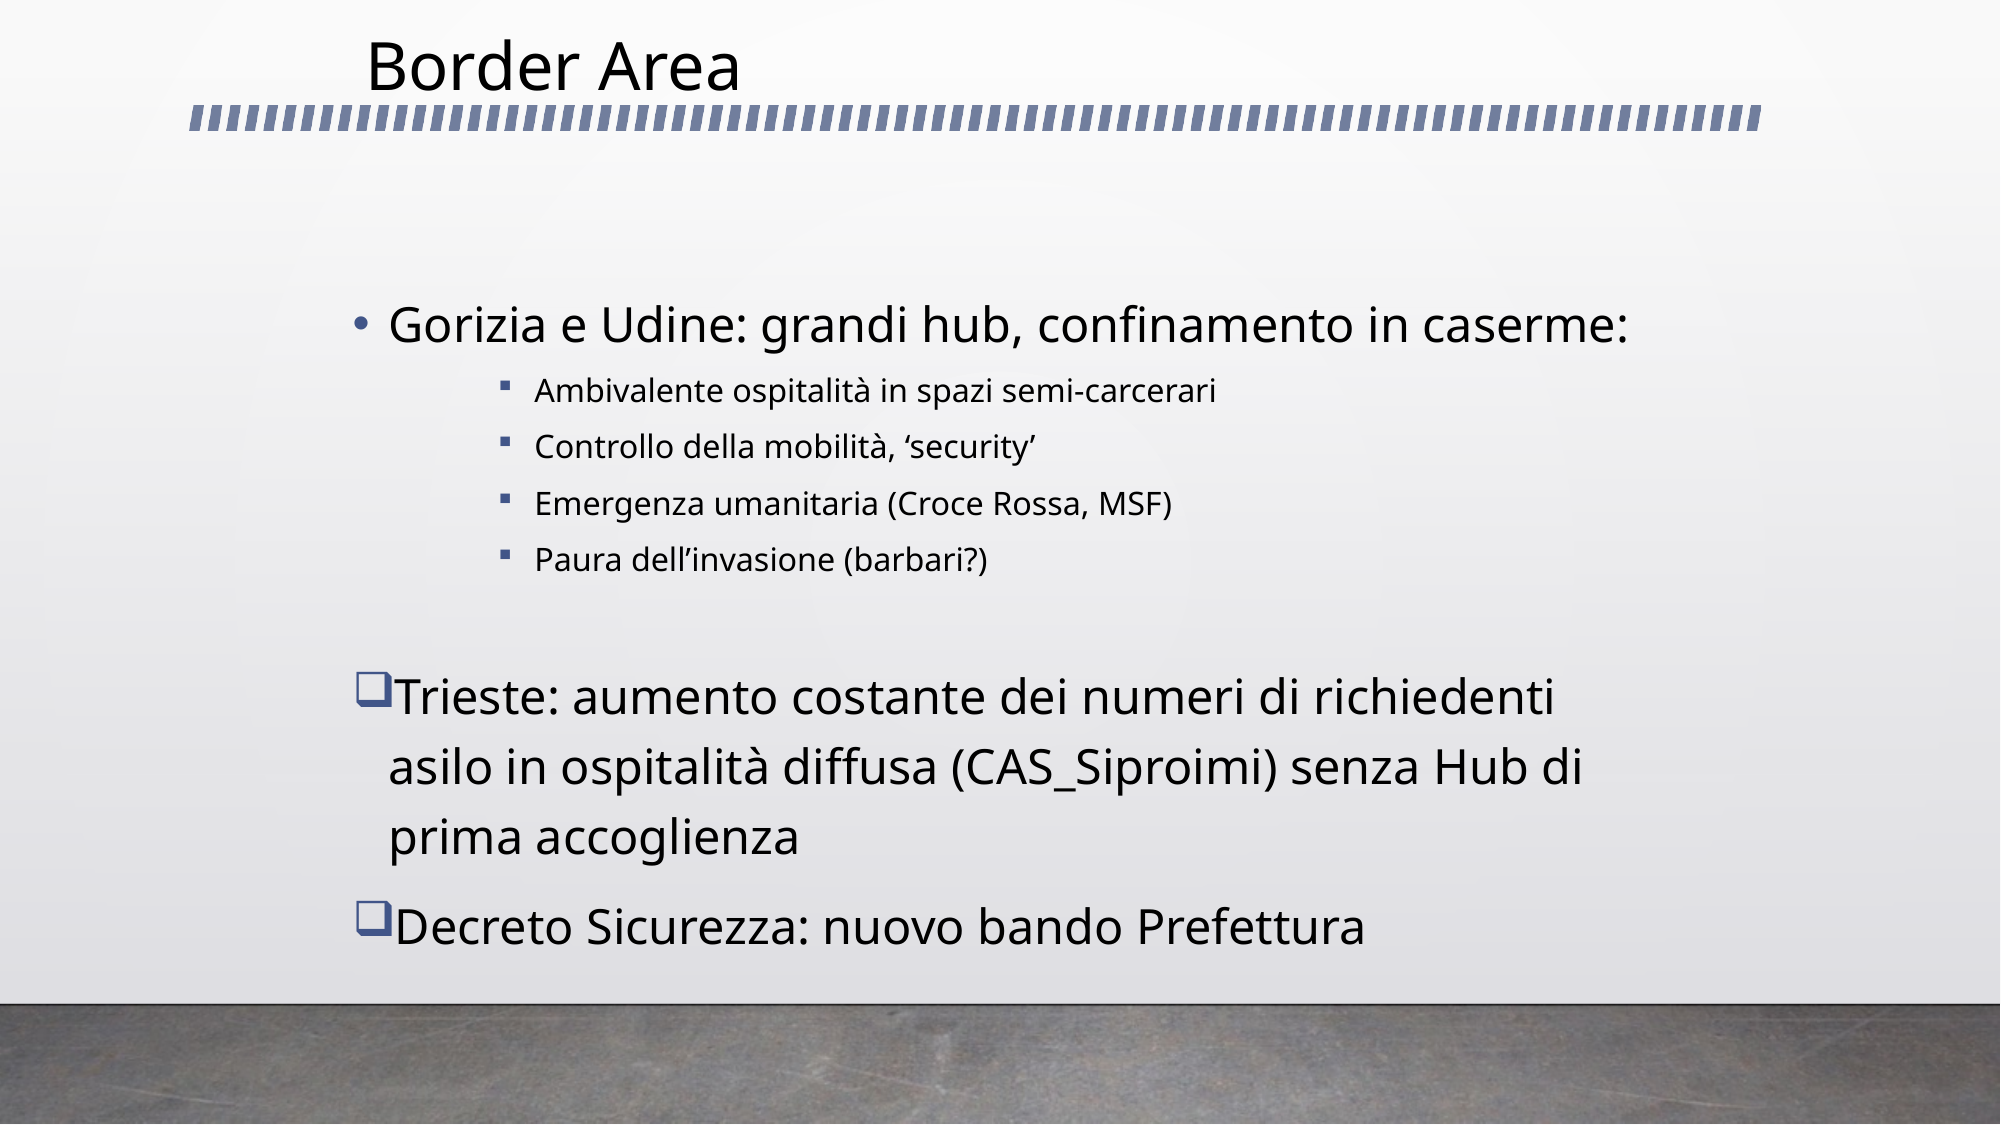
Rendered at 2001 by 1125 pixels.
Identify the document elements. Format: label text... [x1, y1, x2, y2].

picture [0, 1004, 2000, 1124]
list Gorizia e Udine: grandi hub, confinamento in caserme: Ambivalente ospitalità in spazi semi-carcerari Controllo della mobilità, ‘security’ Emergenza umanitaria (Croce Rossa, MSF) Paura dell’invasione (barbari?) Trieste: aumento costante dei numeri di richiedenti asilo in ospitalità diffusa (CAS_Siproimi) senza Hub di prima accoglienza Decreto Sicurezza: nuovo bando Prefettura [337, 275, 1670, 1100]
title Border Area [350, 24, 1663, 225]
